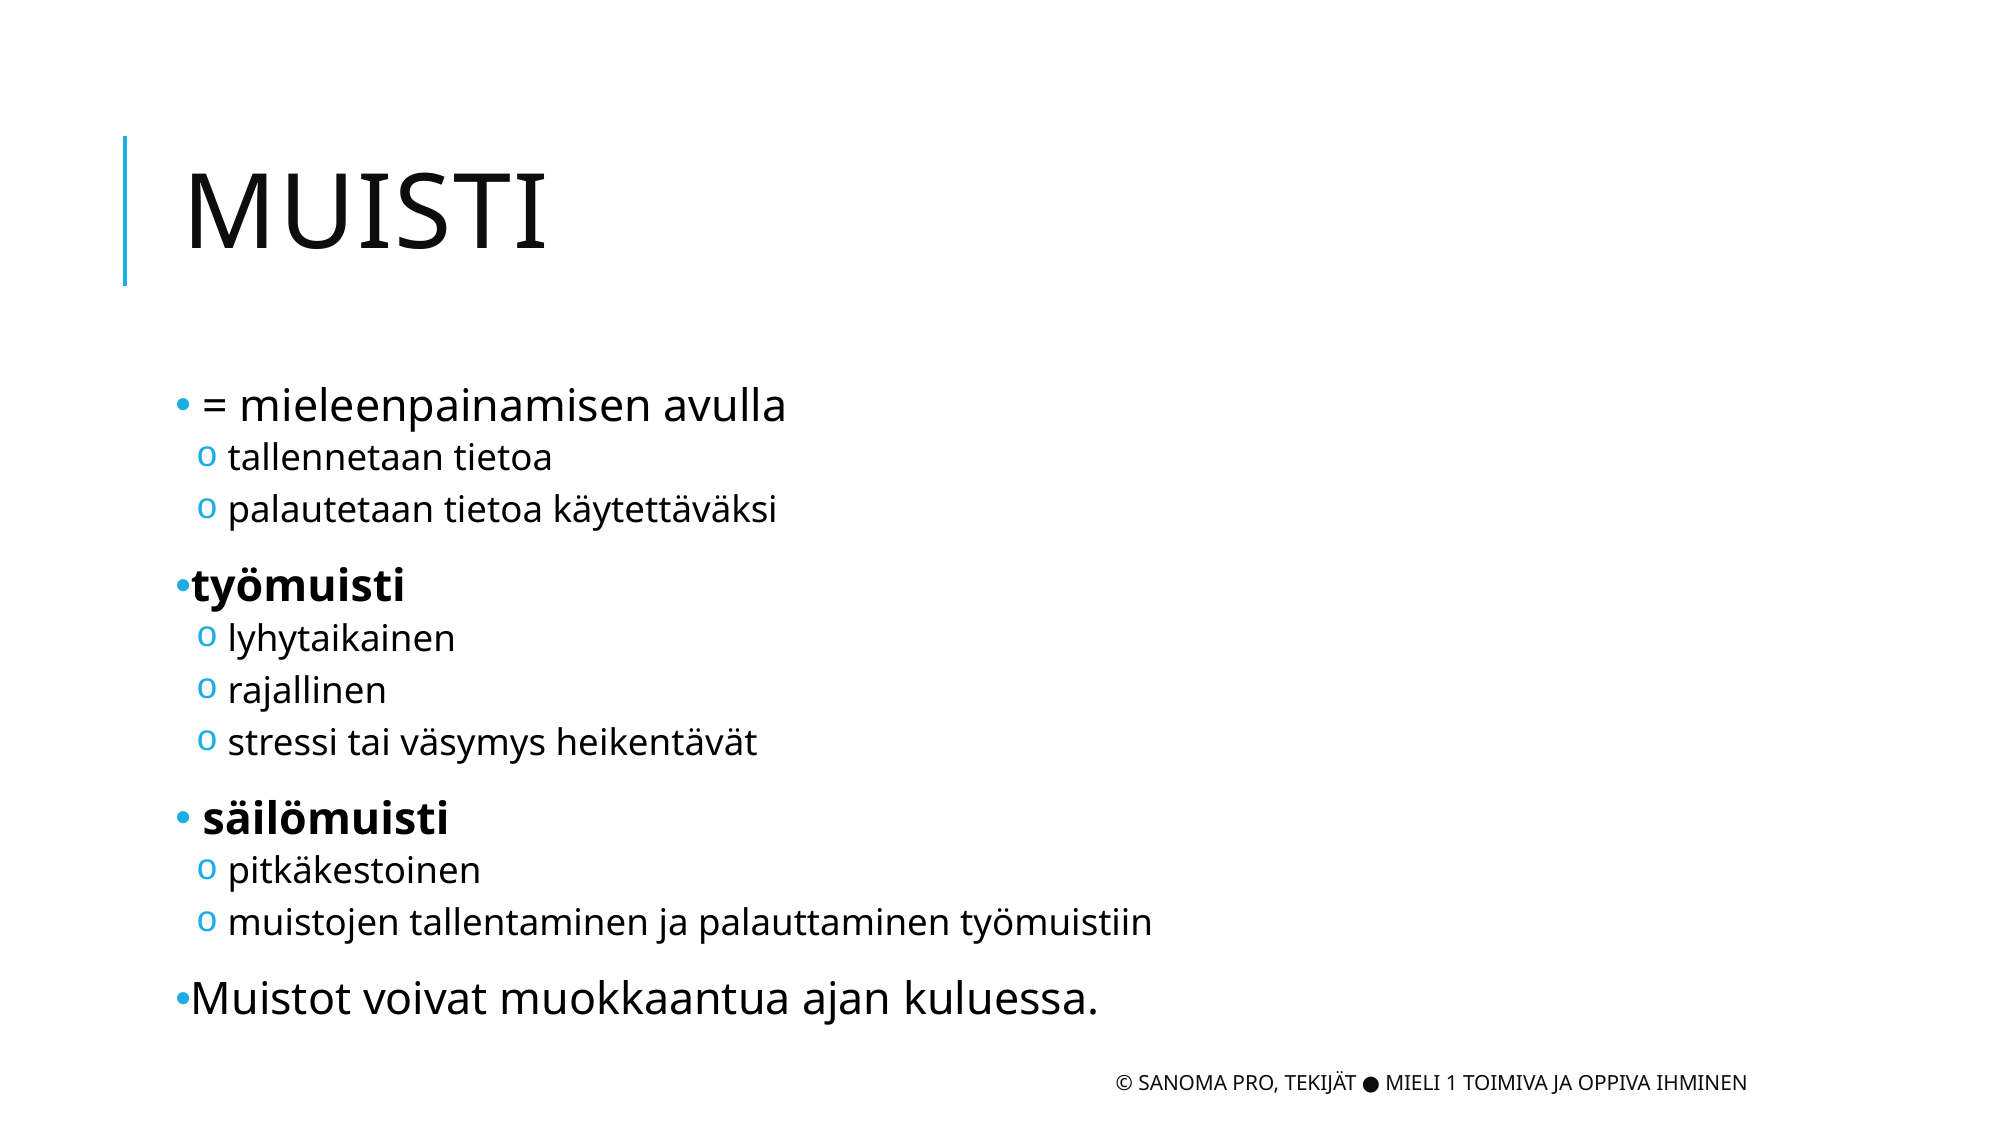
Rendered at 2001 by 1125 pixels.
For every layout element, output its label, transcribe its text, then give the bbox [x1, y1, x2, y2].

list = mieleenpainamisen avulla tallennetaan tietoa palautetaan tietoa käytettäväksi työmuisti lyhytaikainen rajallinen stressi tai väsymys heikentävät säilömuisti pitkäkestoinen muistojen tallentaminen ja palauttaminen työmuistiin Muistot voivat muokkaantua ajan kuluessa. [168, 375, 1763, 1035]
title Muisti [168, 96, 1763, 342]
footer © Sanoma Pro, Tekijät ● Mieli 1 Toimiva ja oppiva ihminen [794, 1061, 1763, 1107]
